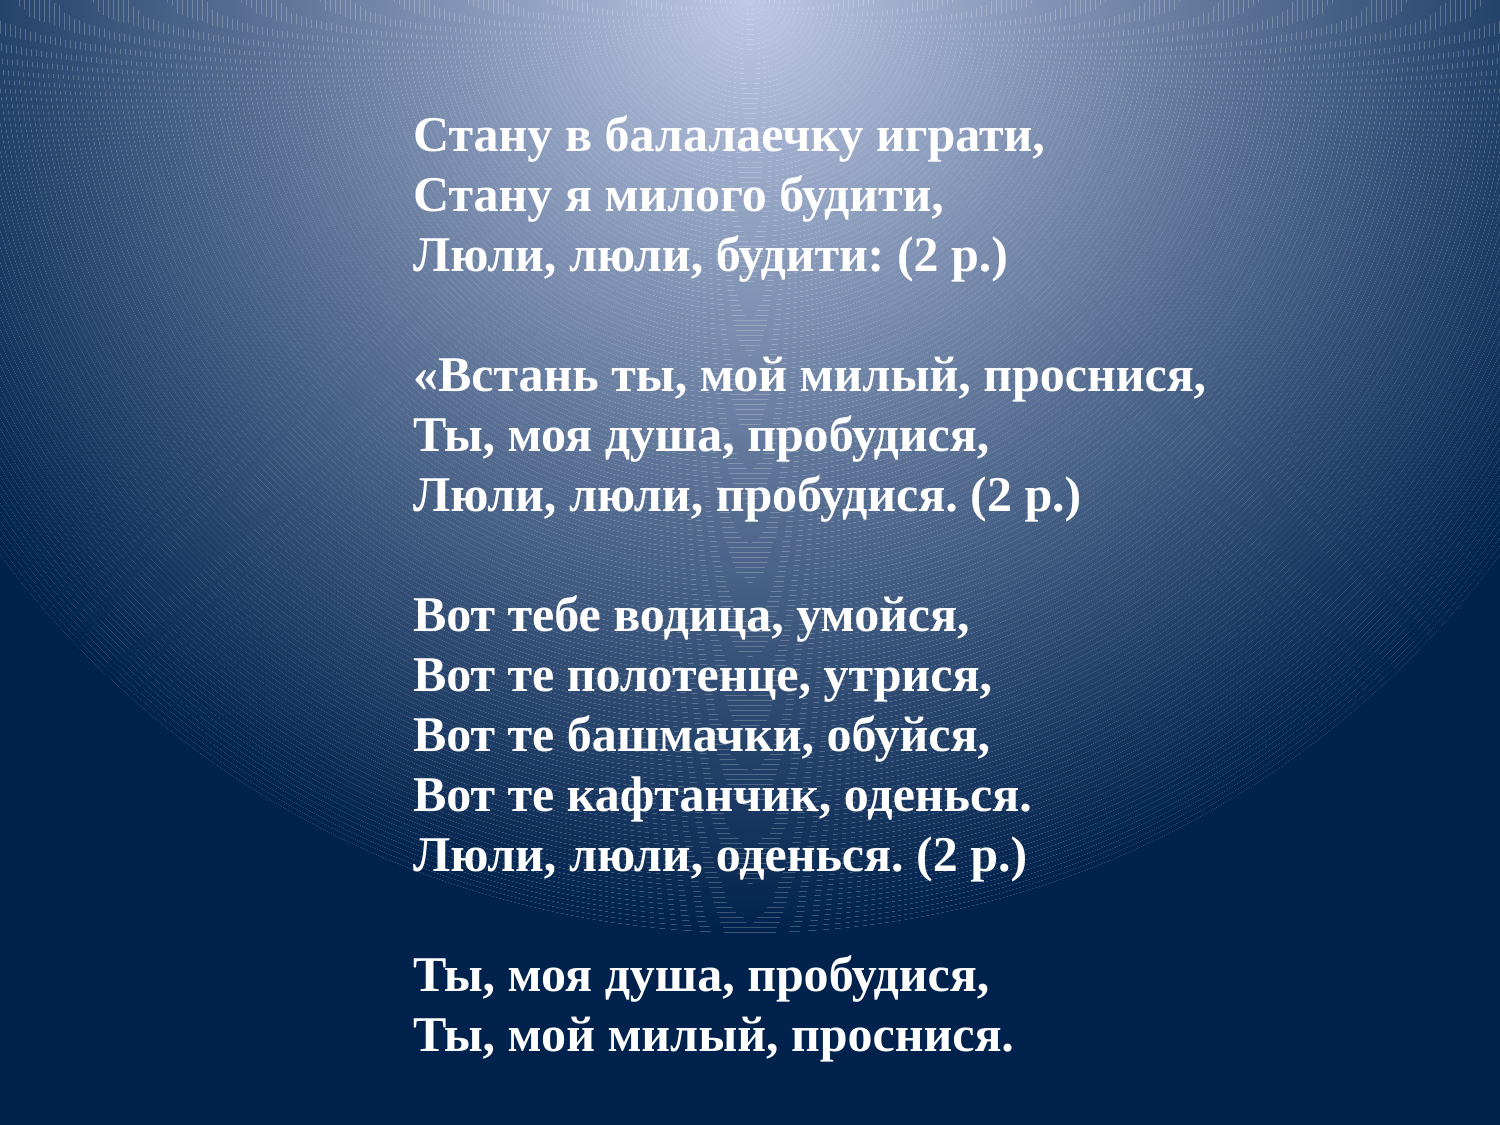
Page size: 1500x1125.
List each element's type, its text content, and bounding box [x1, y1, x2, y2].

text_box Стану в балалаечку играти, Стану я милого будити, Люли, люли, будити: (2 р.) «Встань ты, мой милый, проснися, Ты, моя душа, пробудися, Люли, люли, пробудися. (2 р.) Вот тебе водица, умойся, Вот те полотенце, утрися, Вот те башмачки, обуйся, Вот те кафтанчик, оденься. Люли, люли, оденься. (2 р.) Ты, моя душа, пробудися, Ты, мой милый, проснися. [398, 93, 1325, 1125]
